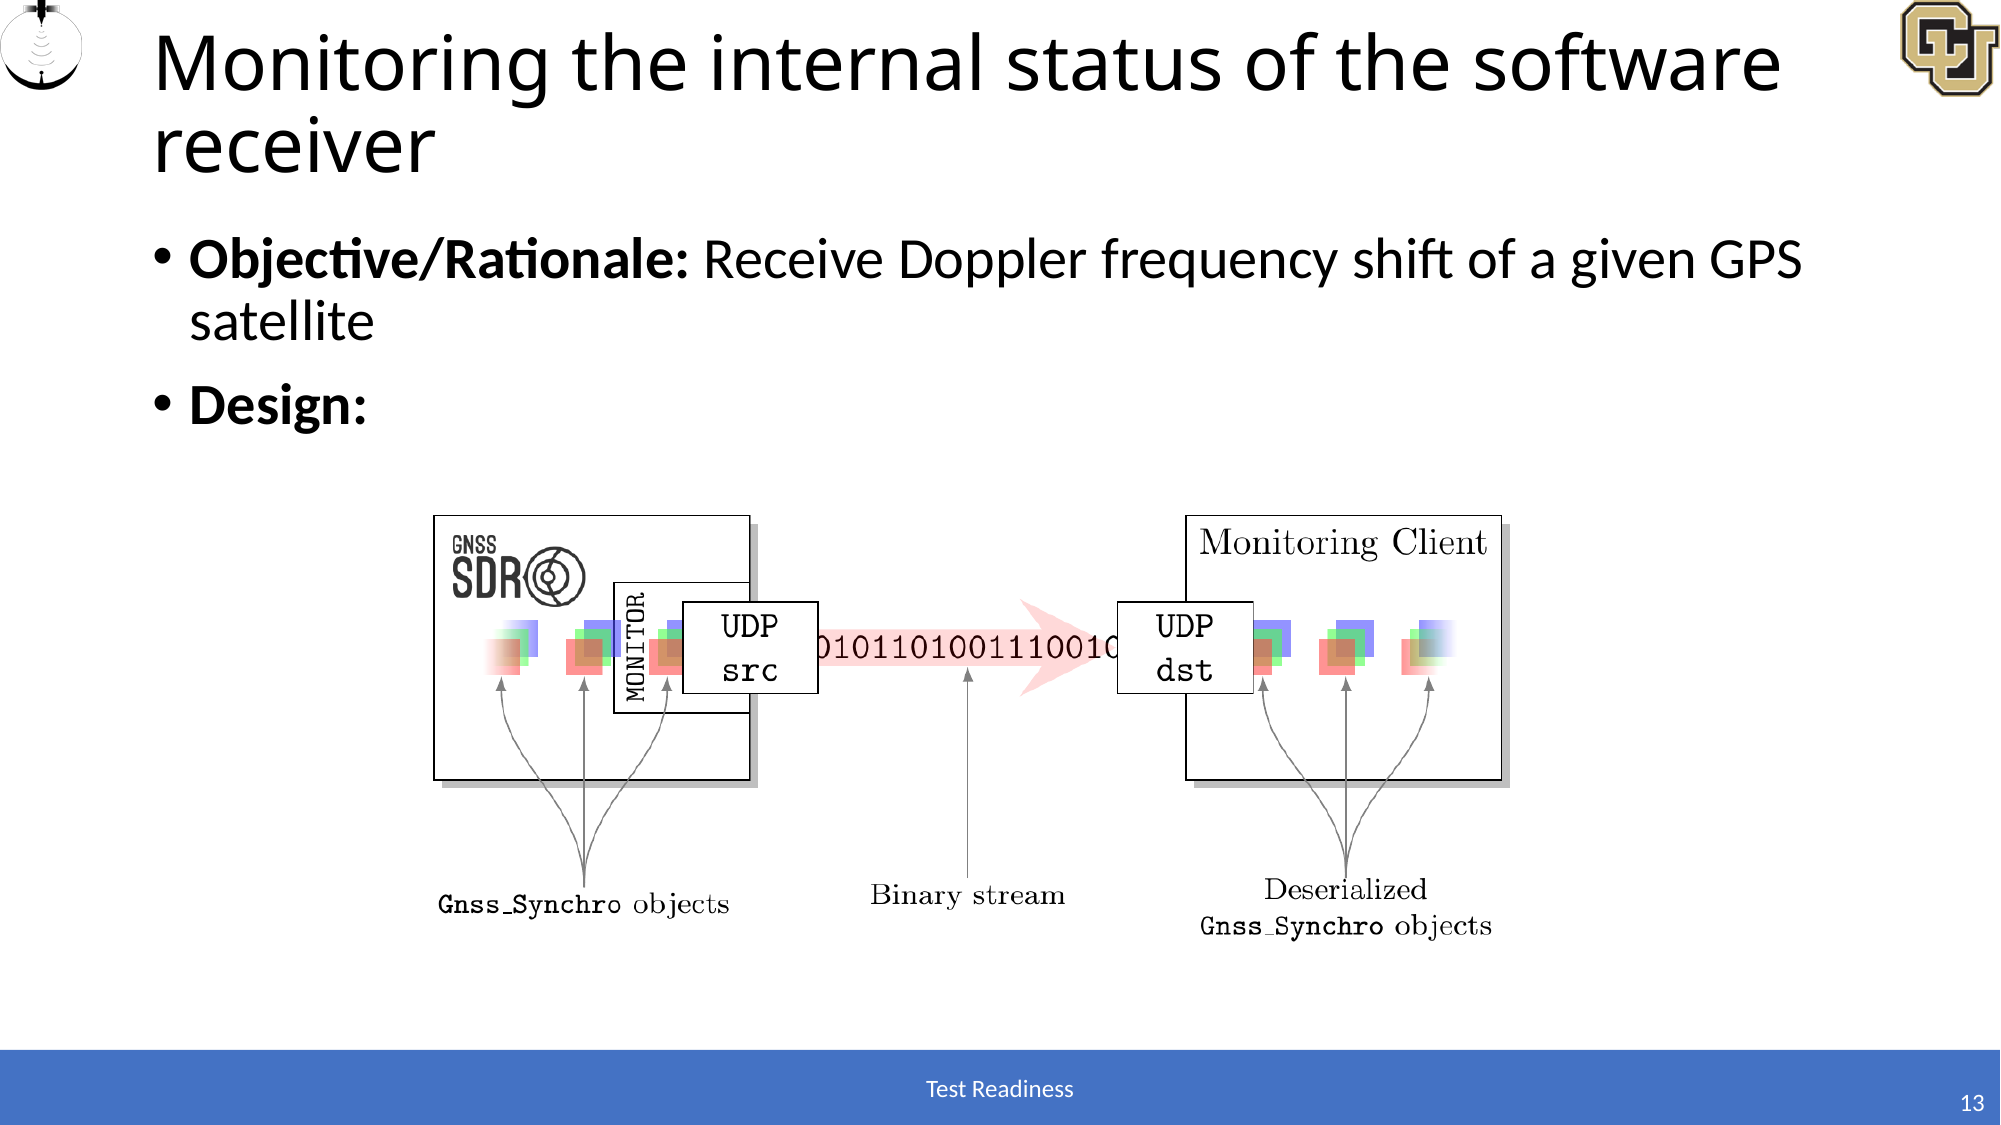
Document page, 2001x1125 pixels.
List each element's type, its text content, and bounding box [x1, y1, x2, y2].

footer Test Readiness [0, 1049, 2000, 1125]
list Objective/Rationale: Receive Doppler frequency shift of a given GPS satellite Design: [137, 220, 1863, 869]
picture [380, 496, 1550, 960]
slide_number 13 [1550, 1078, 2000, 1125]
picture [1900, 0, 2000, 97]
title Monitoring the internal status of the software receiver [137, 16, 1863, 198]
picture [0, 0, 82, 97]
